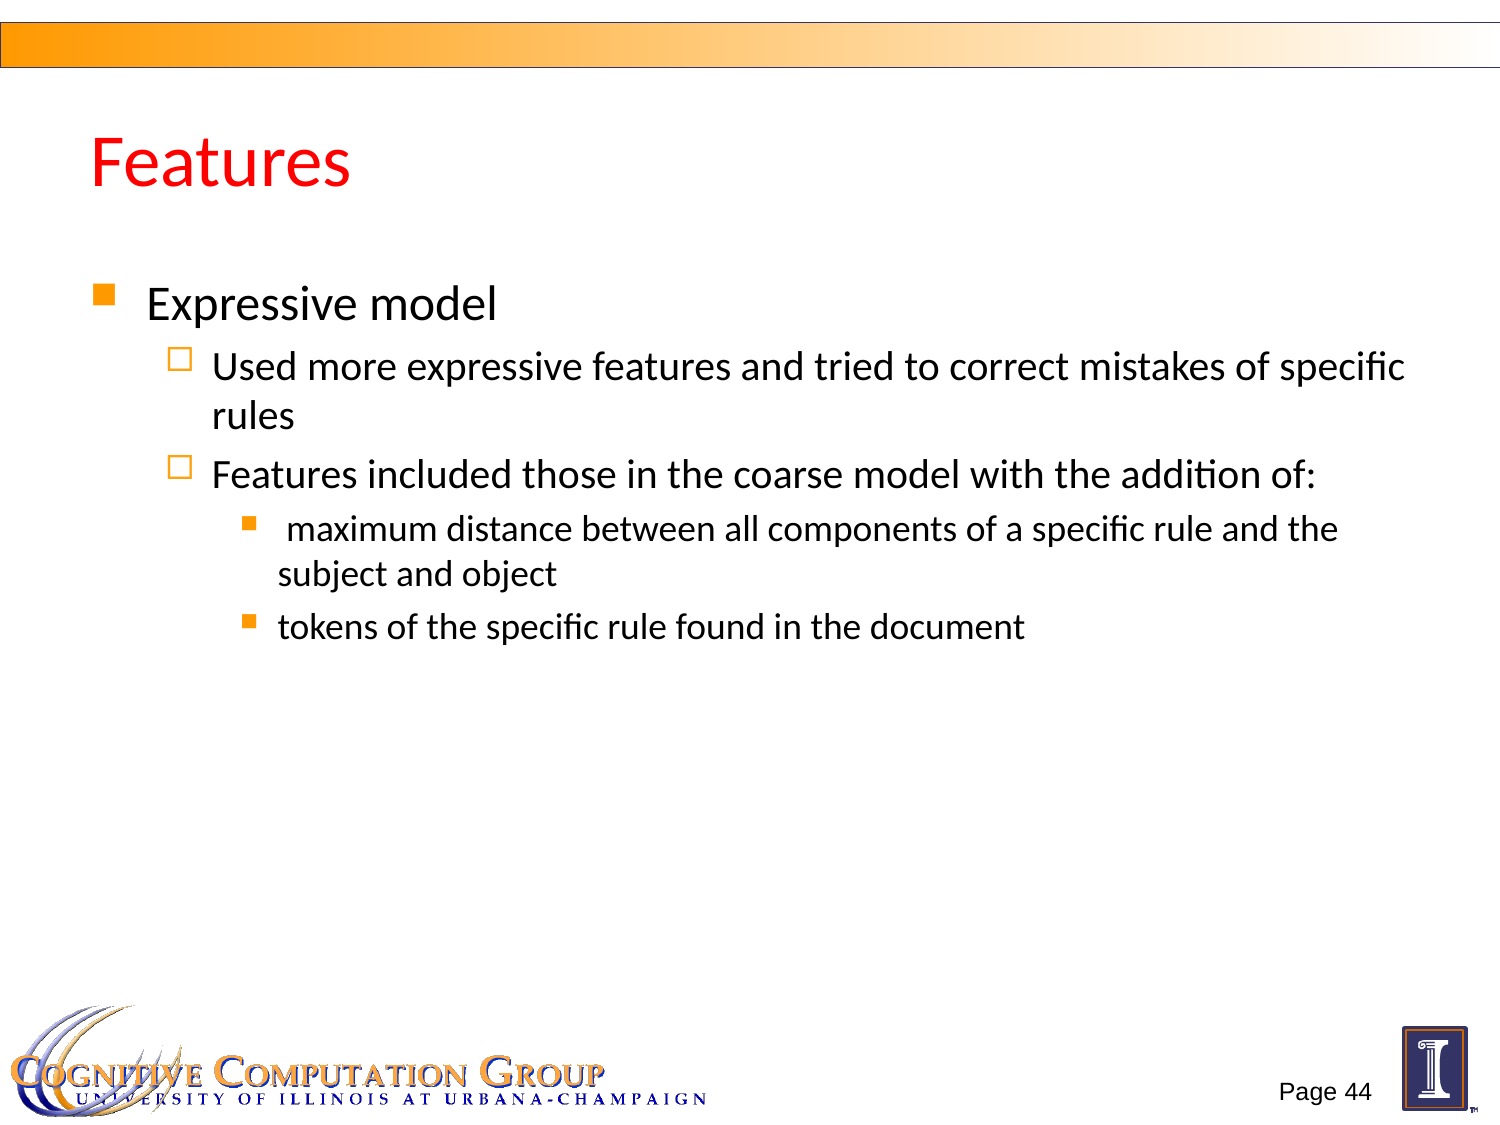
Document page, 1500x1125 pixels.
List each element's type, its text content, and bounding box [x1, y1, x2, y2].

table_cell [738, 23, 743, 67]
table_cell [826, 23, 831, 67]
picture [0, 1000, 713, 1125]
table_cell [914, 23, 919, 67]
title Features [75, 75, 1425, 238]
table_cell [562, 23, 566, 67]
slide_number Page 44 [1237, 1074, 1388, 1113]
list Expressive model Used more expressive features and tried to correct mistakes of specific rules Features included those in the coarse model with the addition of: maximum distance between all components of a specific rule and the subject and object tokens of the specific rule found in the document [75, 262, 1425, 1013]
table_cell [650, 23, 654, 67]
